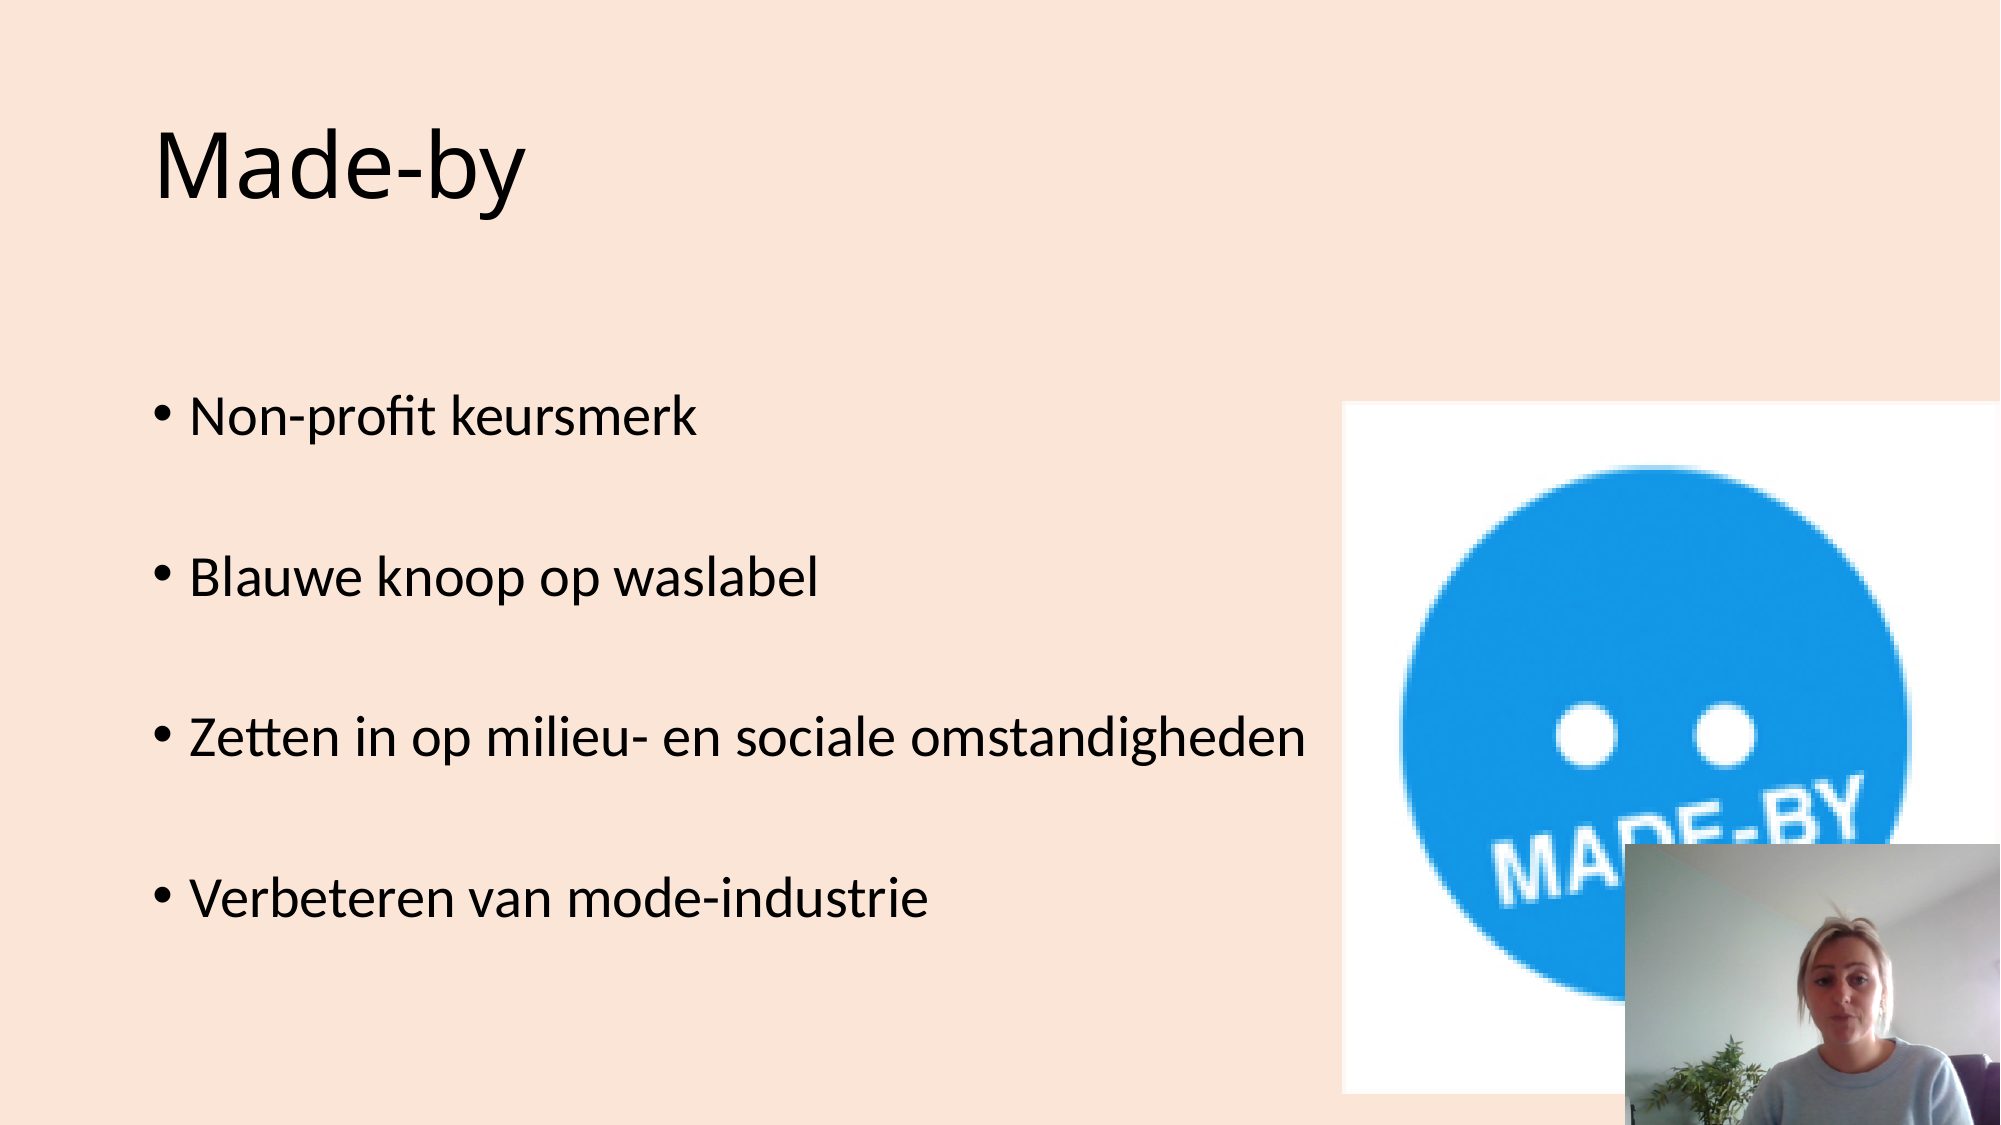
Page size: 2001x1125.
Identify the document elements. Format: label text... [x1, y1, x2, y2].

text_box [1624, 843, 2000, 1125]
list Non-profit keursmerk Blauwe knoop op waslabel Zetten in op milieu- en sociale omstandigheden Verbeteren van mode-industrie [137, 299, 1863, 1014]
picture [1342, 401, 2000, 1094]
title Made-by [137, 59, 1863, 278]
